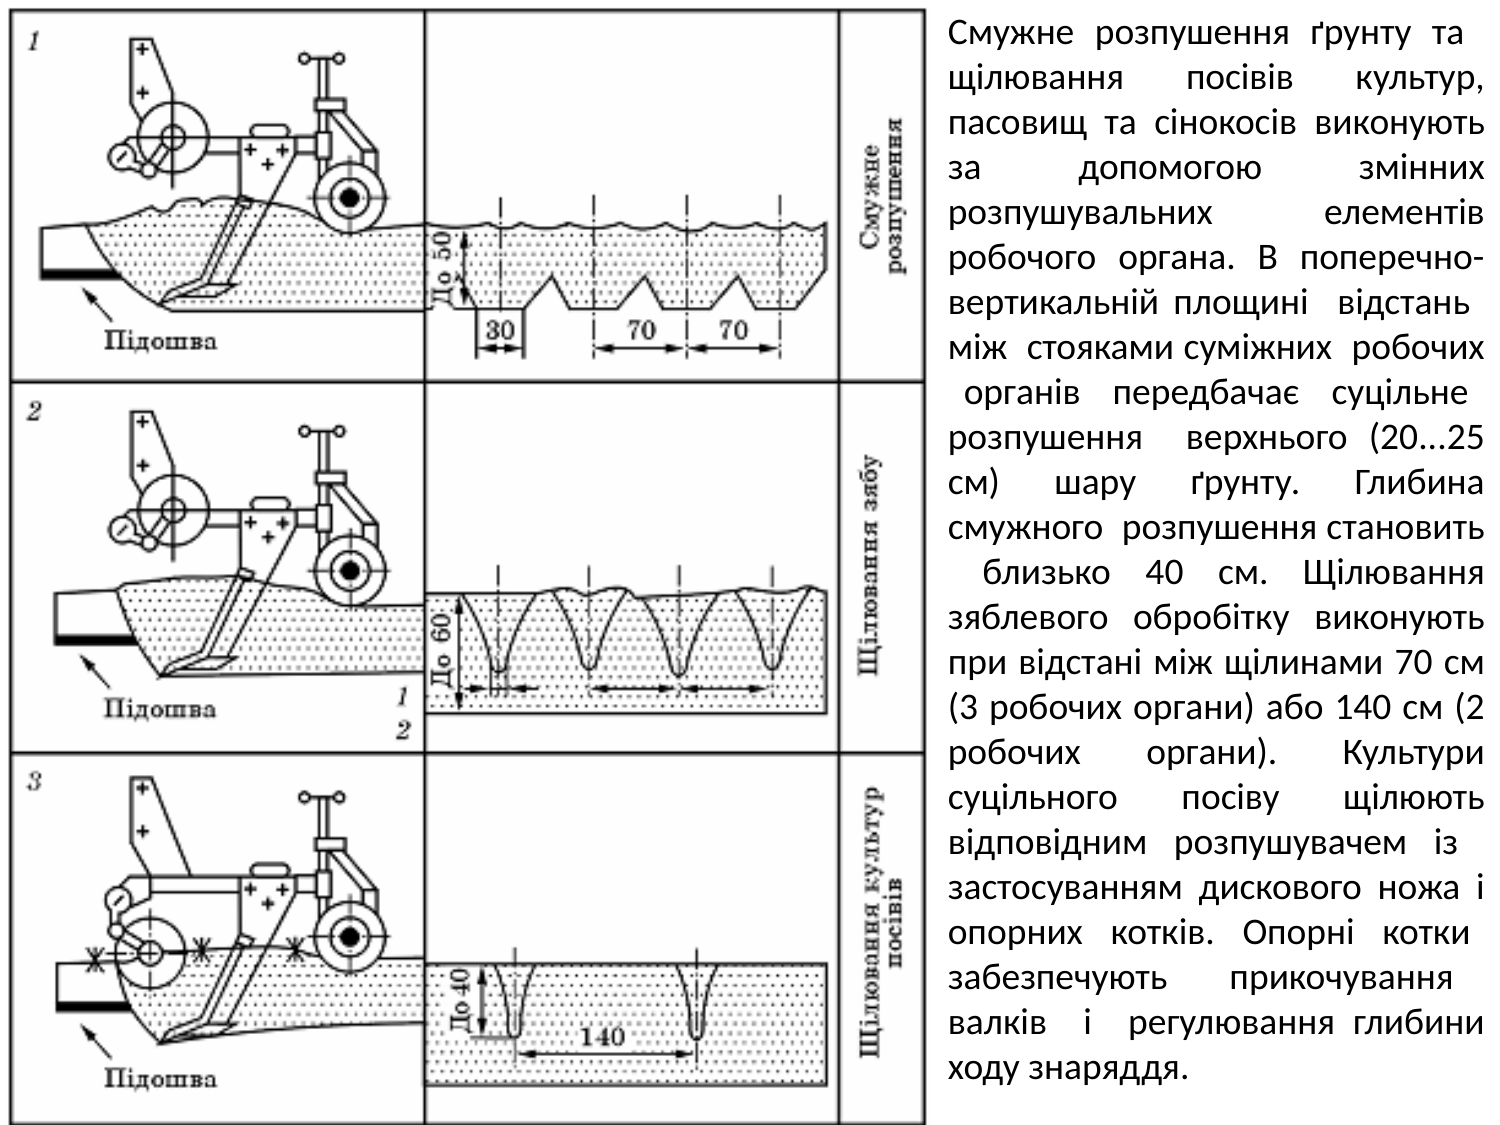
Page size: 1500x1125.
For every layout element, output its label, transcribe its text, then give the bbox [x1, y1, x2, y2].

picture [0, 2, 934, 1125]
text_box Смужне розпушення ґрунту та щілювання посівів культур, пасовищ та сінокосів виконують за допомогою змінних розпушувальних елементів робочого органа. В поперечно-вертикальній площині відстань між стояками суміжних робочих органів передбачає суцільне розпушення верхнього (20...25 см) шару ґрунту. Глибина смужного розпушення становить близько 40 см. Щілювання зяблевого обробітку виконують при відстані між щілинами 70 см (3 робочих органи) або 140 см (2 робочих органи). Культури суцільного посіву щілюють відповідним розпушувачем із застосуванням дискового ножа і опорних котків. Опорні котки забезпечують прикочування валків і регулювання глибини ходу знаряддя. [933, 0, 1500, 1095]
